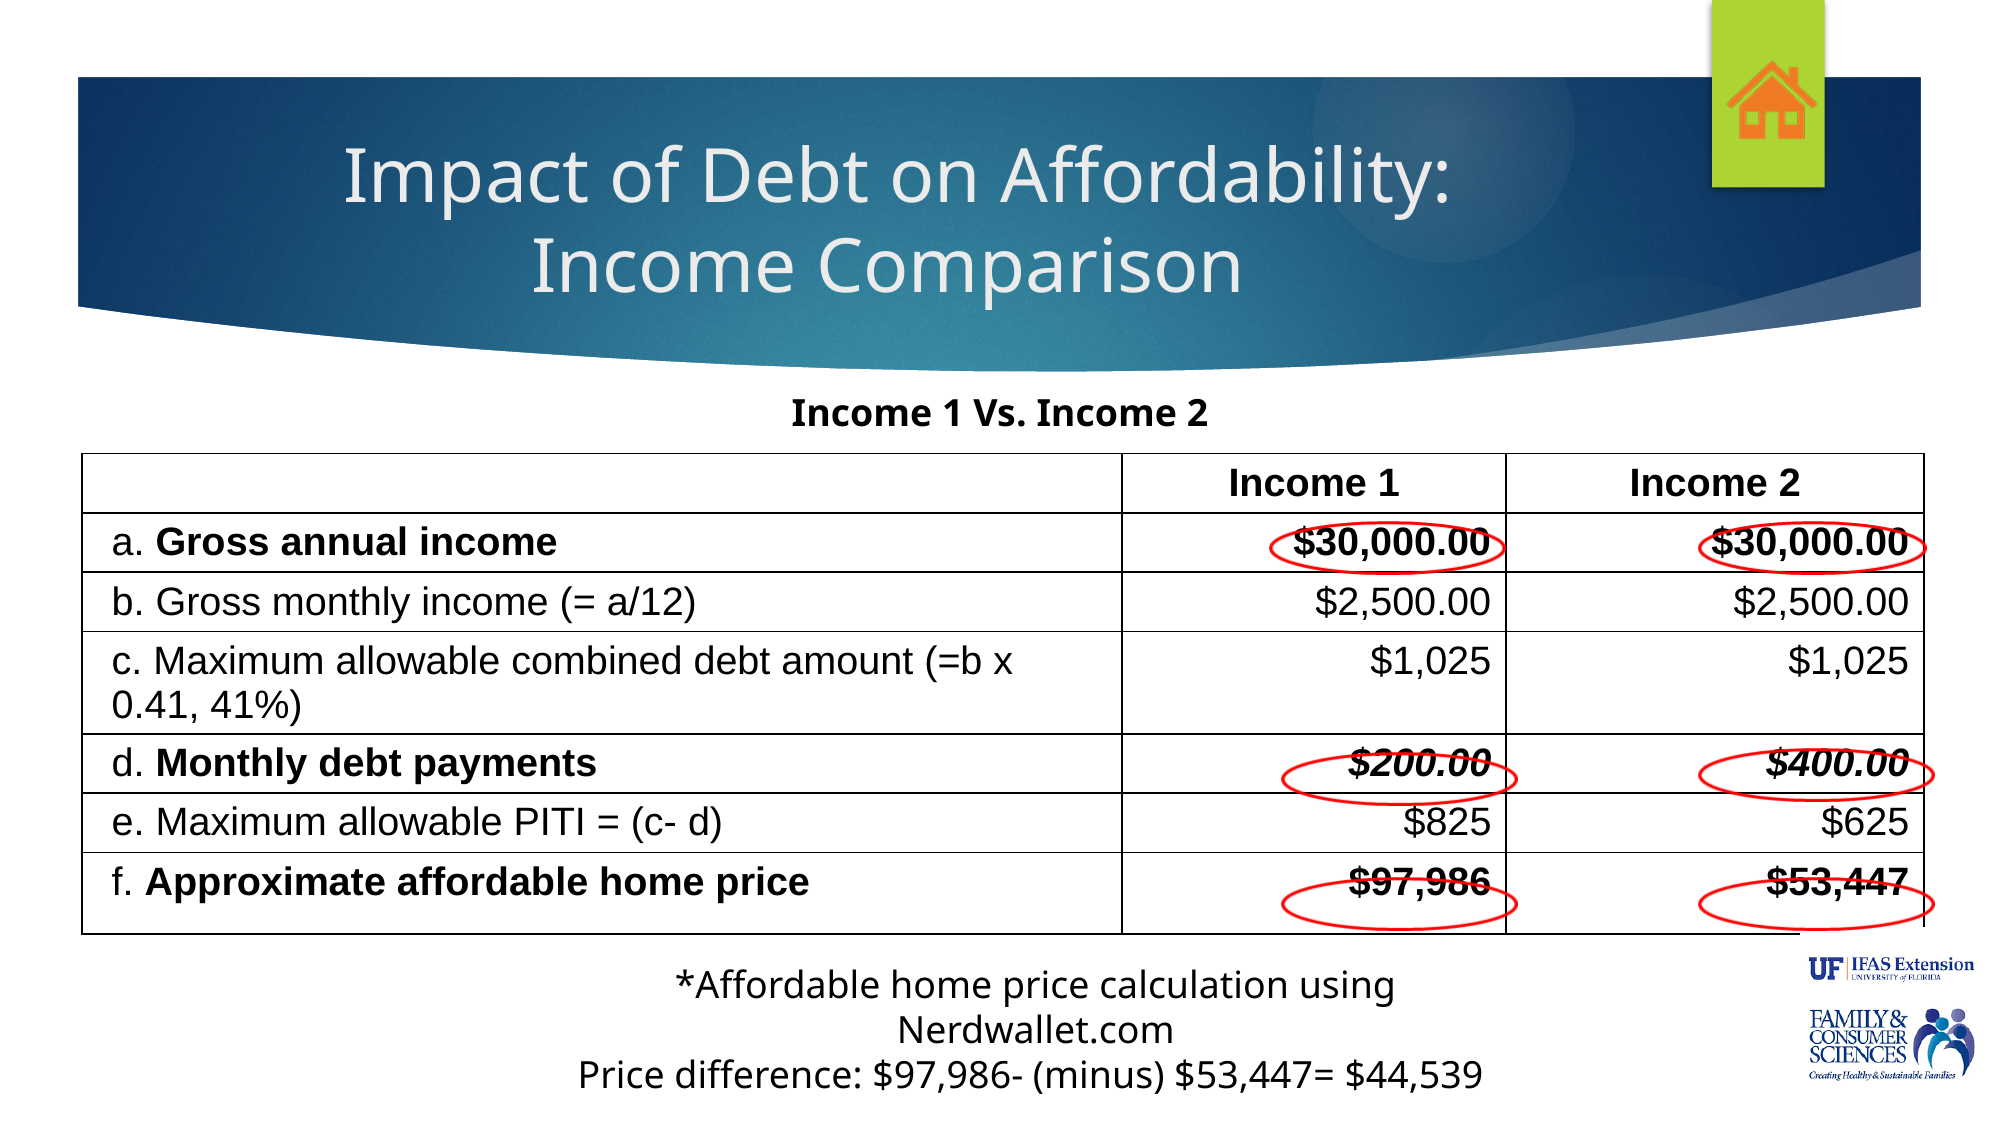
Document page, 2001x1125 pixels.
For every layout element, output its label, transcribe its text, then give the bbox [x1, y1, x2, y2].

table_cell $200.00 [1123, 735, 1505, 792]
table_cell a. Gross annual income [83, 514, 1121, 571]
picture [1281, 877, 1519, 931]
table_cell $825 [1123, 794, 1505, 852]
table_cell $30,000.00 [1507, 514, 1923, 571]
table_cell $97,986 [1123, 853, 1505, 933]
table_header [83, 454, 1121, 512]
table_cell b. Gross monthly income (= a/12) [83, 573, 1121, 631]
picture [1698, 877, 1983, 1110]
text_box *Affordable home price calculation using Nerdwallet.com Price difference: $97,986- (minus) $53,447= $44,539 [520, 953, 1552, 1125]
table_cell $2,500.00 [1507, 573, 1923, 631]
picture [1698, 521, 1927, 576]
text_box Income 1 Vs. Income 2 [662, 381, 1338, 442]
title Impact of Debt on Affordability: Income Comparison [189, 159, 1627, 276]
picture [1281, 752, 1519, 807]
table_cell d. Monthly debt payments [83, 735, 1121, 792]
picture [1698, 748, 1936, 803]
table_header Income 2 [1507, 454, 1923, 512]
table_cell $1,025 [1123, 632, 1505, 733]
table_cell $53,447 [1507, 853, 1923, 933]
table_cell e. Maximum allowable PITI = (c- d) [83, 794, 1121, 852]
table_cell $2,500.00 [1123, 573, 1505, 631]
table_header Income 1 [1123, 454, 1505, 512]
table_cell $625 [1507, 794, 1923, 852]
picture [1269, 521, 1506, 576]
table_cell f. Approximate affordable home price [83, 853, 1121, 933]
table_cell c. Maximum allowable combined debt amount (=b x 0.41, 41%) [83, 632, 1121, 733]
picture [1669, 0, 1877, 204]
table_cell $400.00 [1507, 735, 1923, 792]
table_cell $1,025 [1507, 632, 1923, 733]
table_cell $30,000.00 [1123, 514, 1505, 571]
